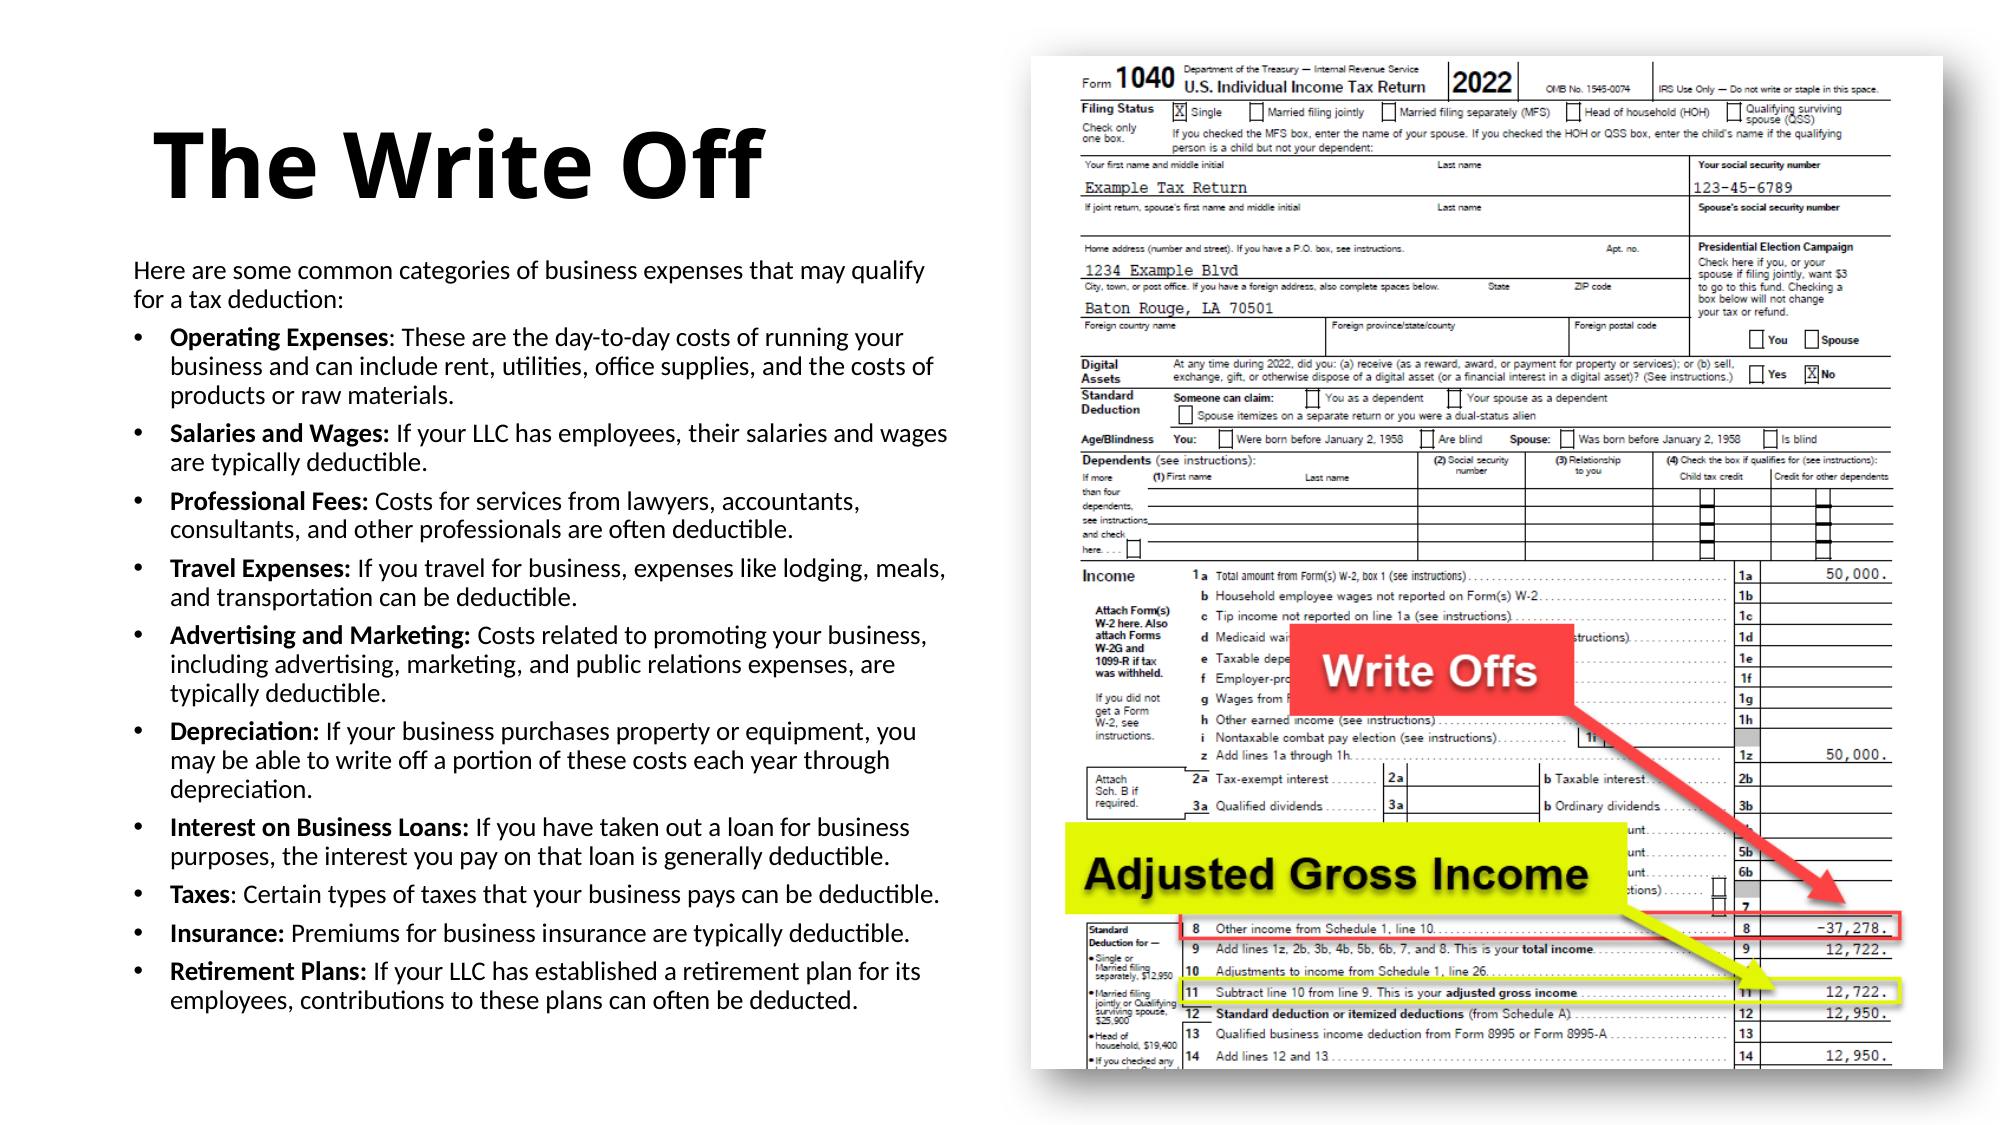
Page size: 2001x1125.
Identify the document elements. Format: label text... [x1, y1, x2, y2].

list Here are some common categories of business expenses that may qualify for a tax deduction: Operating Expenses: These are the day-to-day costs of running your business and can include rent, utilities, office supplies, and the costs of products or raw materials. Salaries and Wages: If your LLC has employees, their salaries and wages are typically deductible. Professional Fees: Costs for services from lawyers, accountants, consultants, and other professionals are often deductible. Travel Expenses: If you travel for business, expenses like lodging, meals, and transportation can be deductible. Advertising and Marketing: Costs related to promoting your business, including advertising, marketing, and public relations expenses, are typically deductible. Depreciation: If your business purchases property or equipment, you may be able to write off a portion of these costs each year through depreciation. Interest on Business Loans: If you have taken out a loan for business purposes, the interest you pay on that loan is generally deductible. Taxes: Certain types of taxes that your business pays can be deductible. Insurance: Premiums for business insurance are typically deductible. Retirement Plans: If your LLC has established a retirement plan for its employees, contributions to these plans can often be deducted. [118, 249, 969, 1037]
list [1031, 56, 1943, 1069]
title The Write Off [137, 59, 1000, 278]
